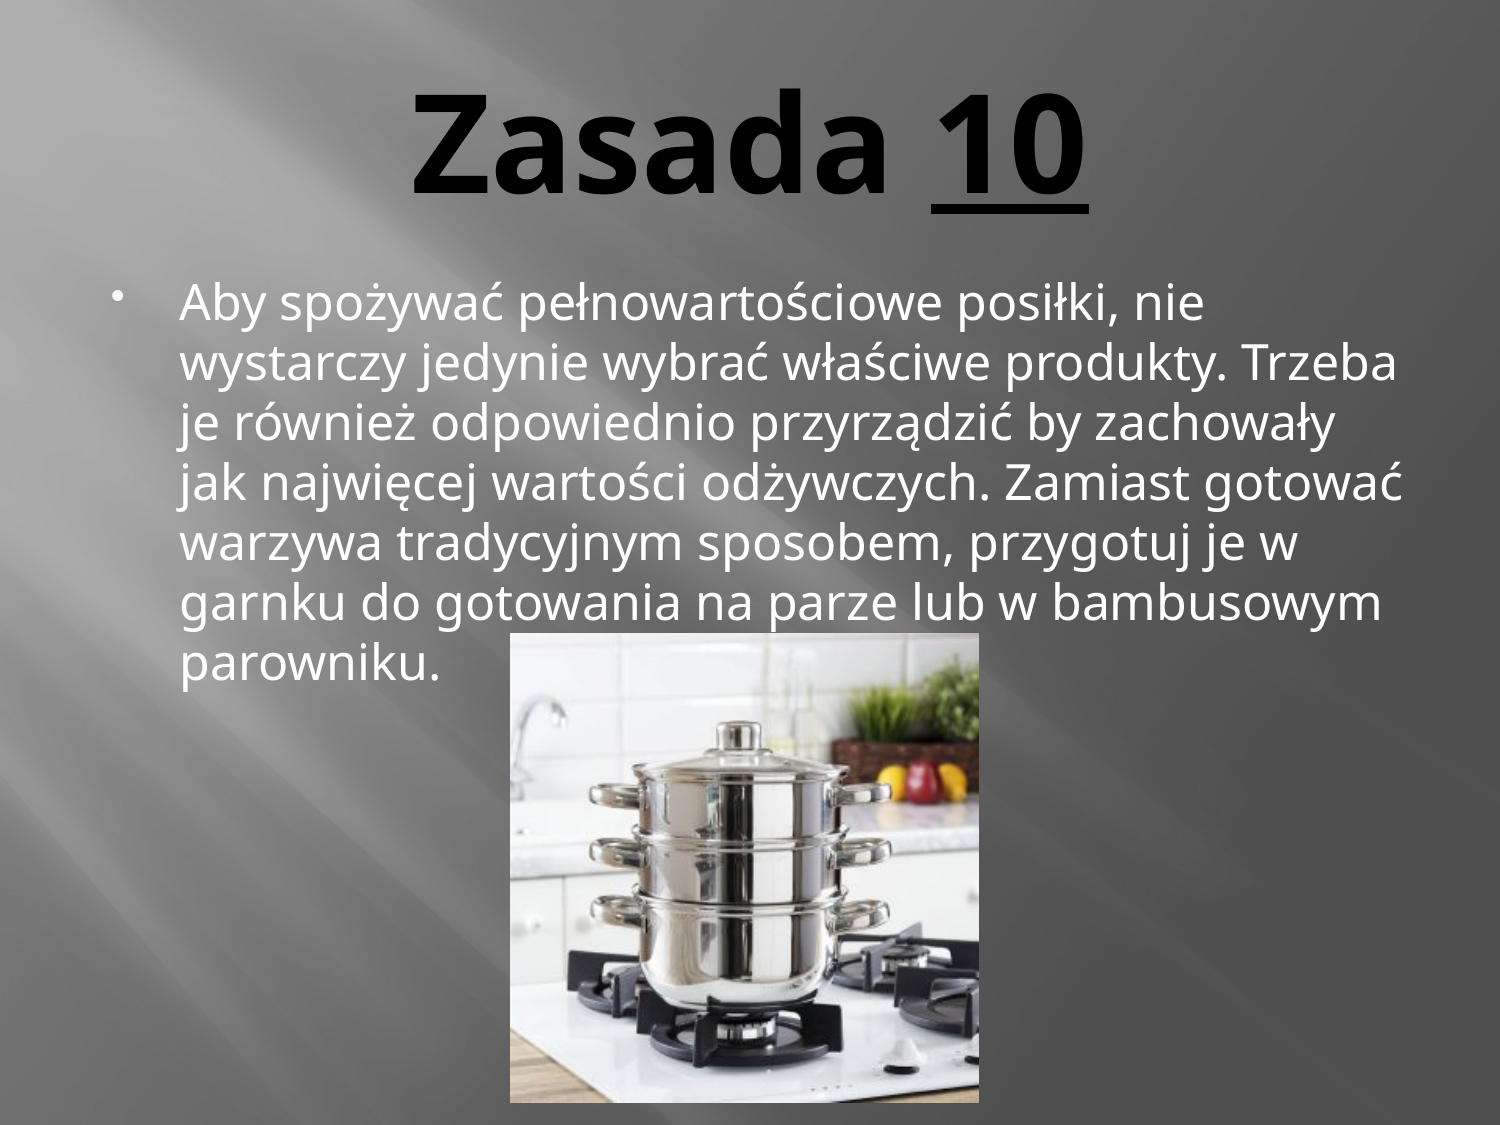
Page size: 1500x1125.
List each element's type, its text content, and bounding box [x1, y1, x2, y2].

title Zasada 10 [75, 45, 1425, 233]
picture [509, 633, 980, 1103]
list Aby spożywać pełnowartościowe posiłki, nie wystarczy jedynie wybrać właściwe produkty. Trzeba je również odpowiednio przyrządzić by zachowały jak najwięcej wartości odżywczych. Zamiast gotować warzywa tradycyjnym sposobem, przygotuj je w garnku do gotowania na parze lub w bambusowym parowniku. [75, 262, 1425, 1035]
